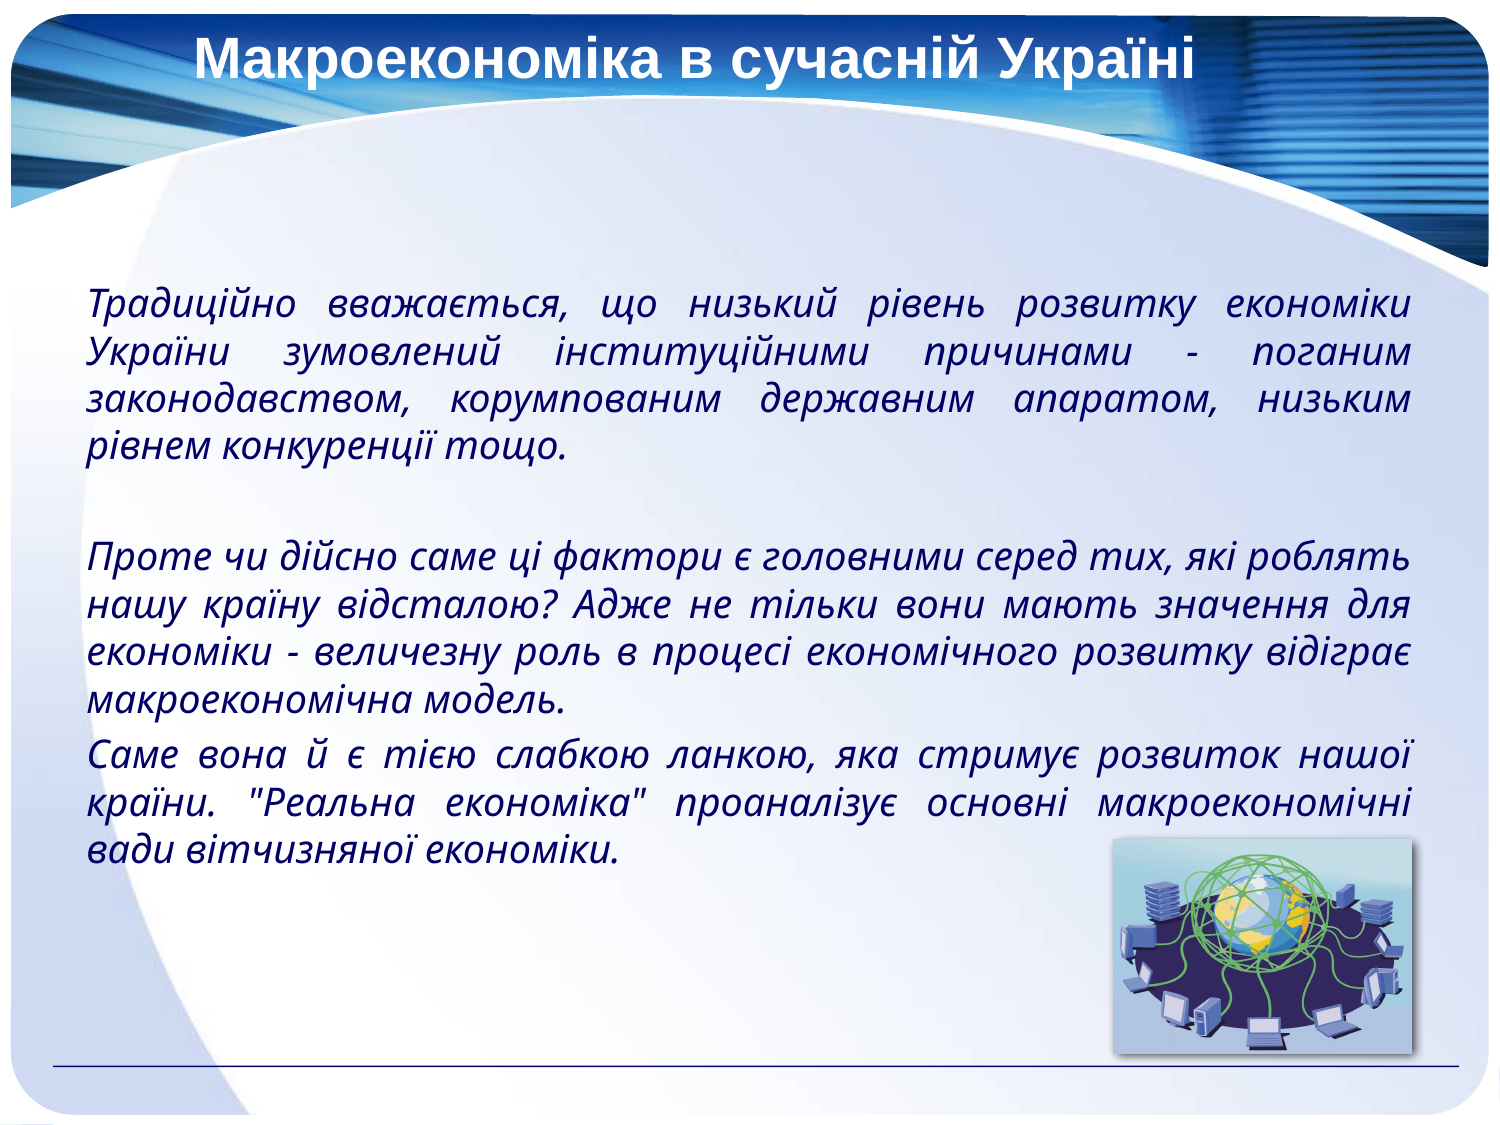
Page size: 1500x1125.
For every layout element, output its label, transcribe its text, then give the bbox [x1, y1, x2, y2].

title Макроекономіка в сучасній Україні [88, 8, 1303, 102]
picture [11, 14, 1488, 1114]
list Традиційно вважається, що низький рівень розвитку економіки України зумовлений інституційними причинами - поганим законодавством, корумпованим державним апаратом, низьким рівнем конкуренції тощо. Проте чи дійсно саме ці фактори є головними серед тих, які роблять нашу країну відсталою? Адже не тільки вони мають значення для економіки - величезну роль в процесі економічного розвитку відіграє макроекономічна модель. Саме вона й є тією слабкою ланкою, яка стримує розвиток нашої країни. "Реальна економіка" проаналізує основні макроекономічні вади вітчизняної економіки. [70, 199, 1429, 950]
